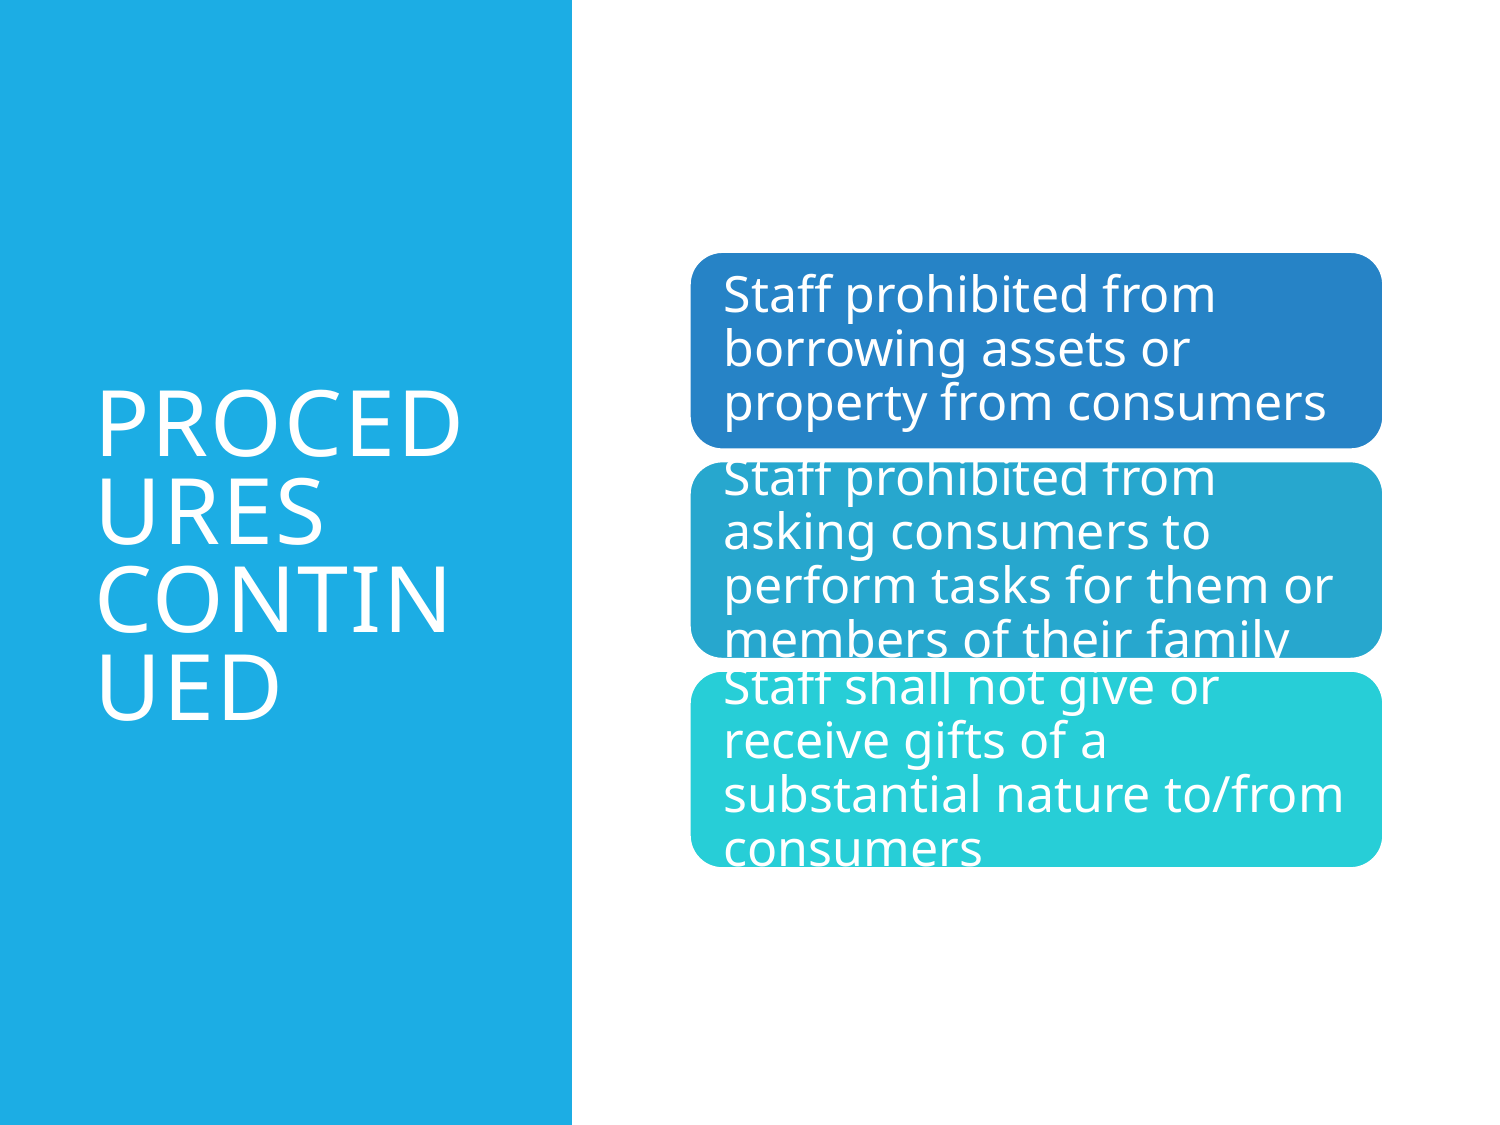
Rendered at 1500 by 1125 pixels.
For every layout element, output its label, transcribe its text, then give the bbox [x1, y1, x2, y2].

text_box [0, 0, 573, 1125]
title Procedures continued [79, 105, 500, 1020]
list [689, 156, 1384, 964]
